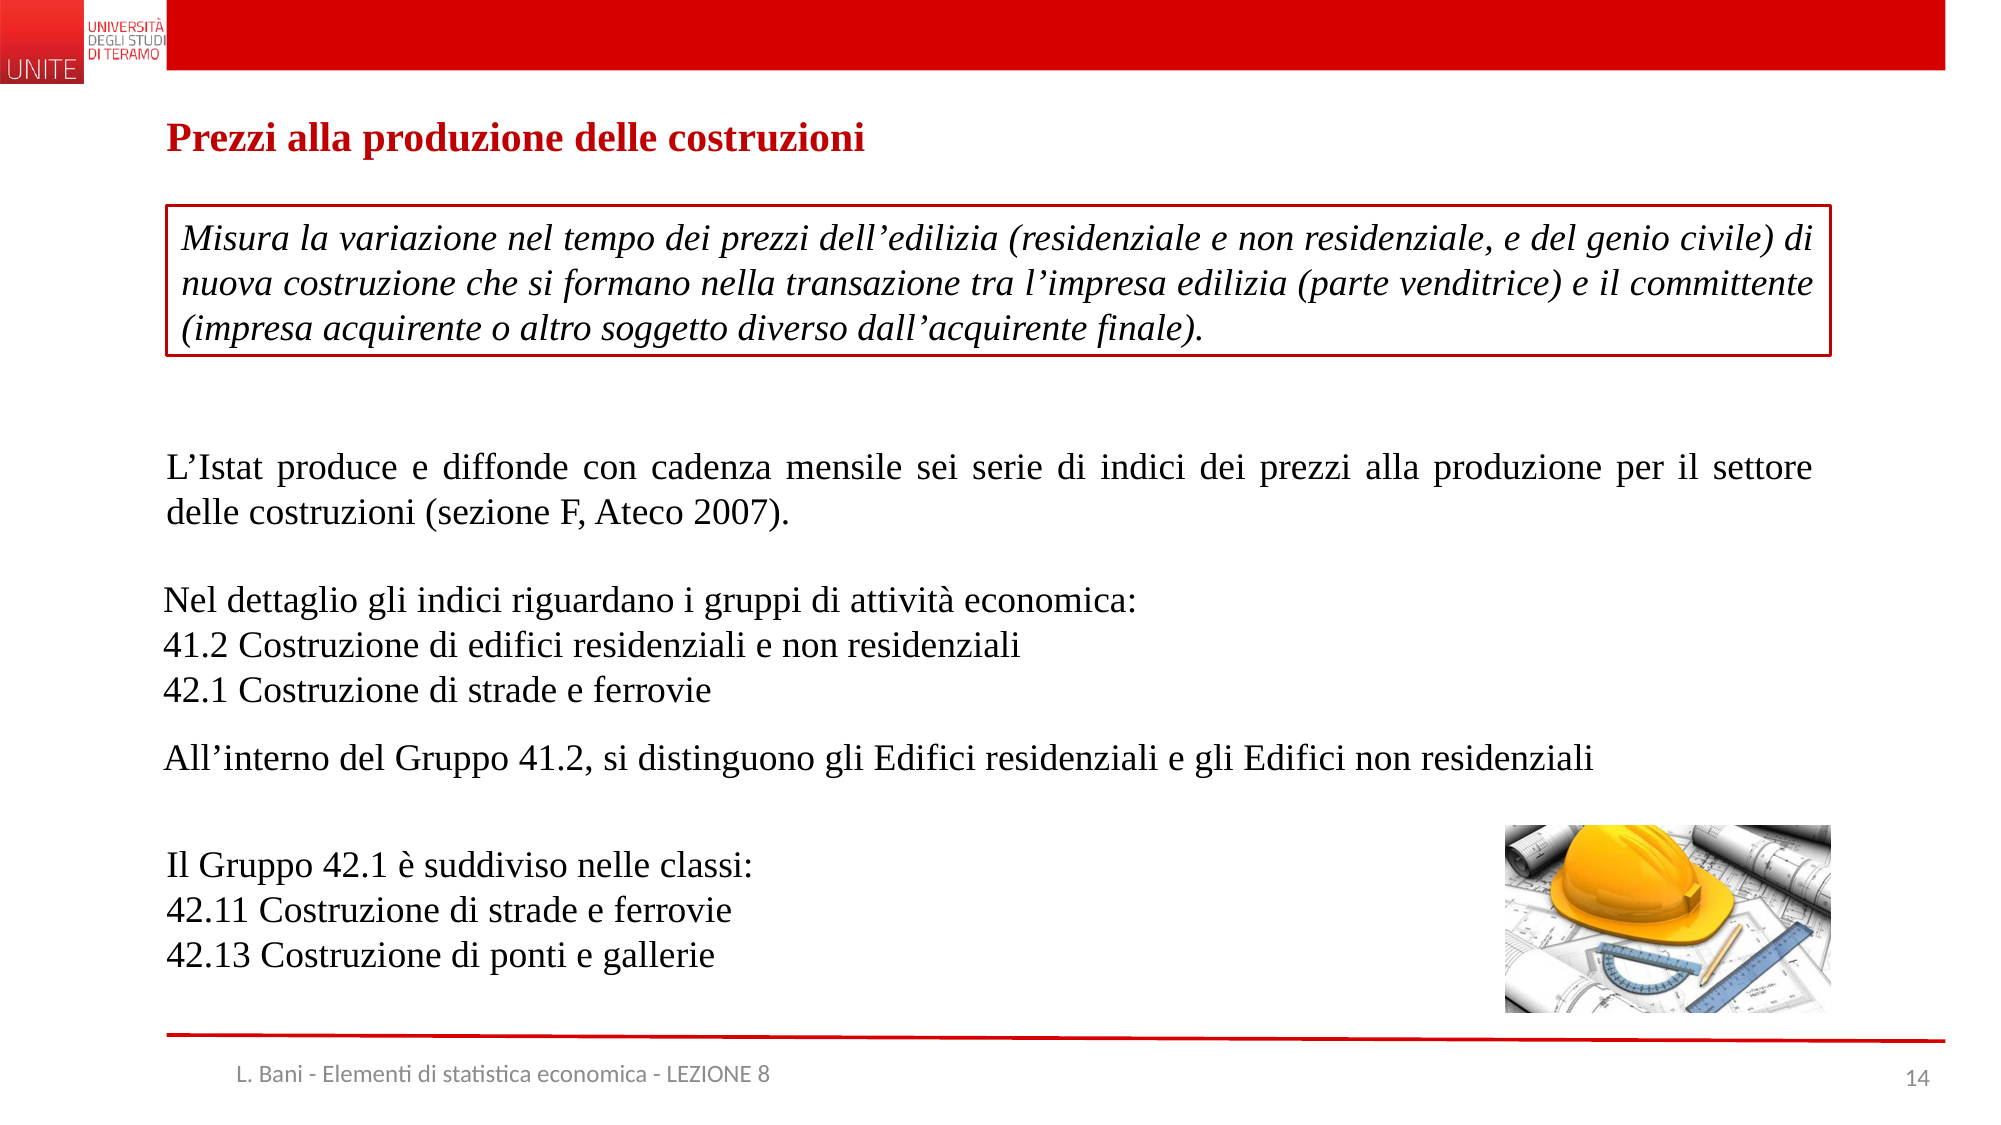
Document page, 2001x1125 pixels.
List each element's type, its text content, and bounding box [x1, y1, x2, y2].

text_box Nel dettaglio gli indici riguardano i gruppi di attività economica: 41.2 Costruzione di edifici residenziali e non residenziali 42.1 Costruzione di strade e ferrovie [148, 567, 1263, 718]
text_box L’Istat produce e diffonde con cadenza mensile sei serie di indici dei prezzi alla produzione per il settore delle costruzioni (sezione F, Ateco 2007). [151, 434, 1831, 540]
picture [0, 0, 167, 84]
slide_number 14 [1495, 1046, 1946, 1106]
text_box Prezzi alla produzione delle costruzioni [151, 102, 1152, 167]
text_box Misura la variazione nel tempo dei prezzi dell’edilizia (residenziale e non residenziale, e del genio civile) di nuova costruzione che si formano nella transazione tra l’impresa edilizia (parte venditrice) e il committente (impresa acquirente o altro soggetto diverso dall’acquirente finale). [166, 205, 1831, 356]
footer L. Bani - Elementi di statistica economica - LEZIONE 8 [166, 1042, 842, 1103]
picture [1504, 825, 1831, 1013]
text_box All’interno del Gruppo 41.2, si distinguono gli Edifici residenziali e gli Edifici non residenziali [148, 725, 1622, 785]
text_box Il Gruppo 42.1 è suddiviso nelle classi: 42.11 Costruzione di strade e ferrovie 42.13 Costruzione di ponti e gallerie [151, 833, 1152, 983]
